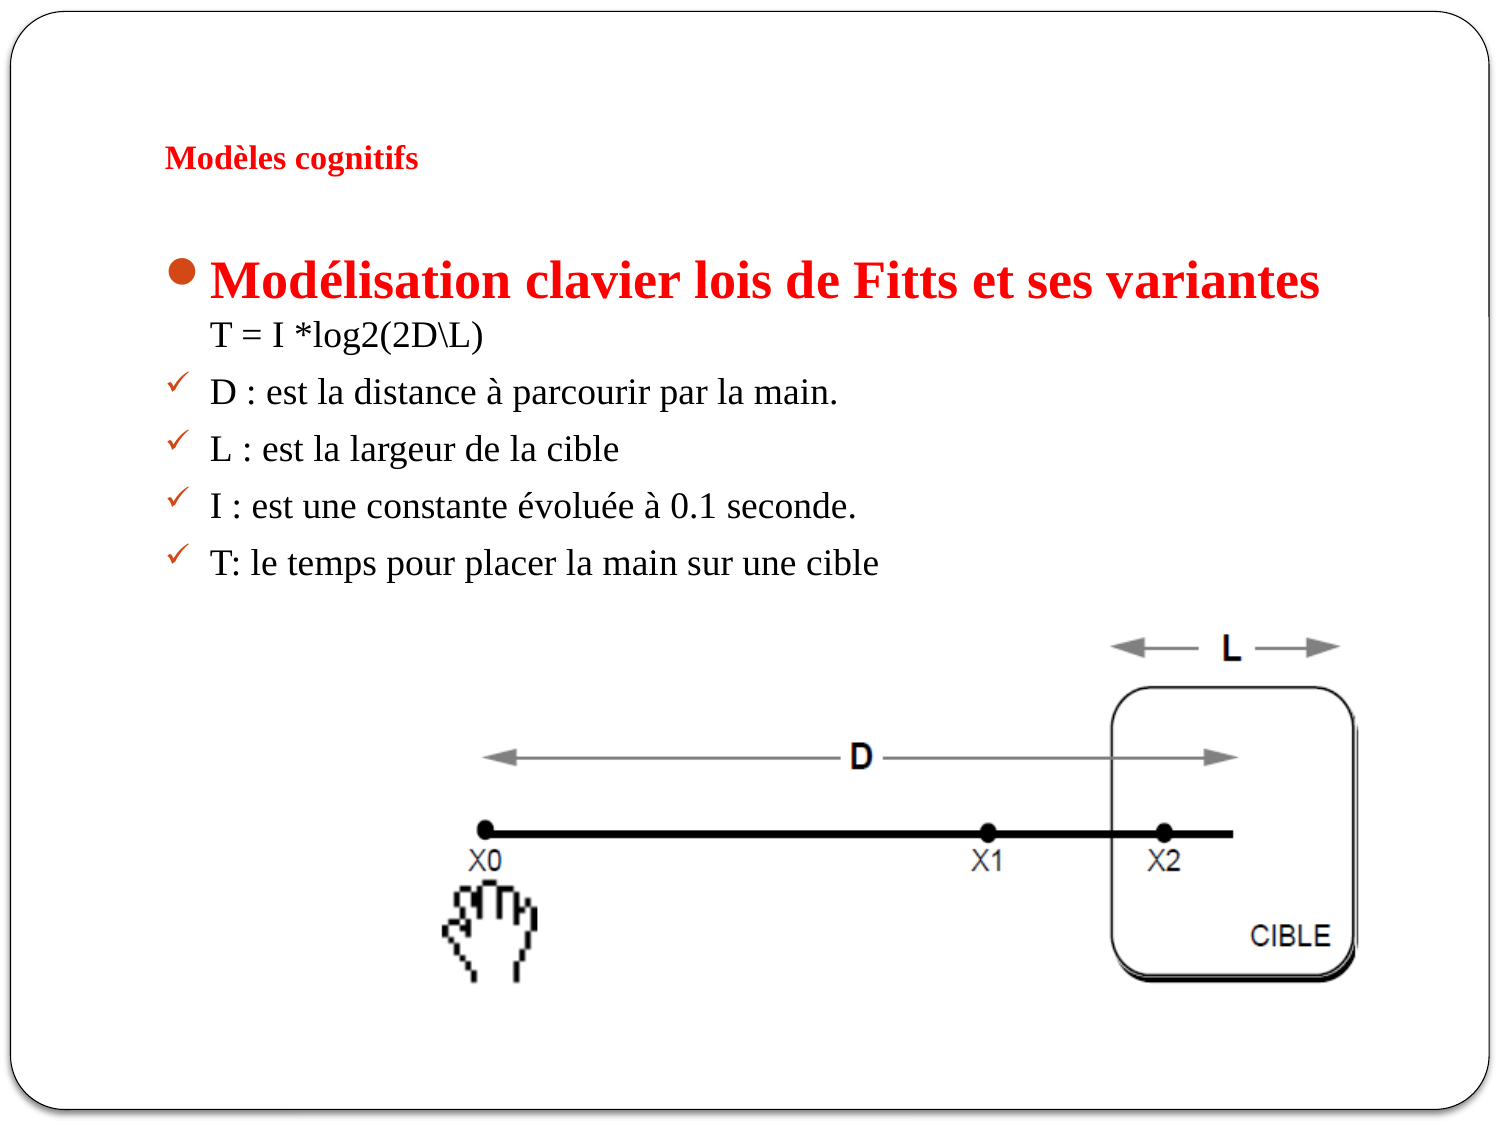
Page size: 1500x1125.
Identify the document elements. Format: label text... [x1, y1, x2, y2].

title Modèles cognitifs [150, 45, 1425, 233]
list Modélisation clavier lois de Fitts et ses variantes T = I *log2(2D\L) D : est la distance à parcourir par la main. L : est la largeur de la cible I : est une constante évoluée à 0.1 seconde. T: le temps pour placer la main sur une cible [150, 237, 1425, 988]
picture [288, 597, 1432, 1003]
